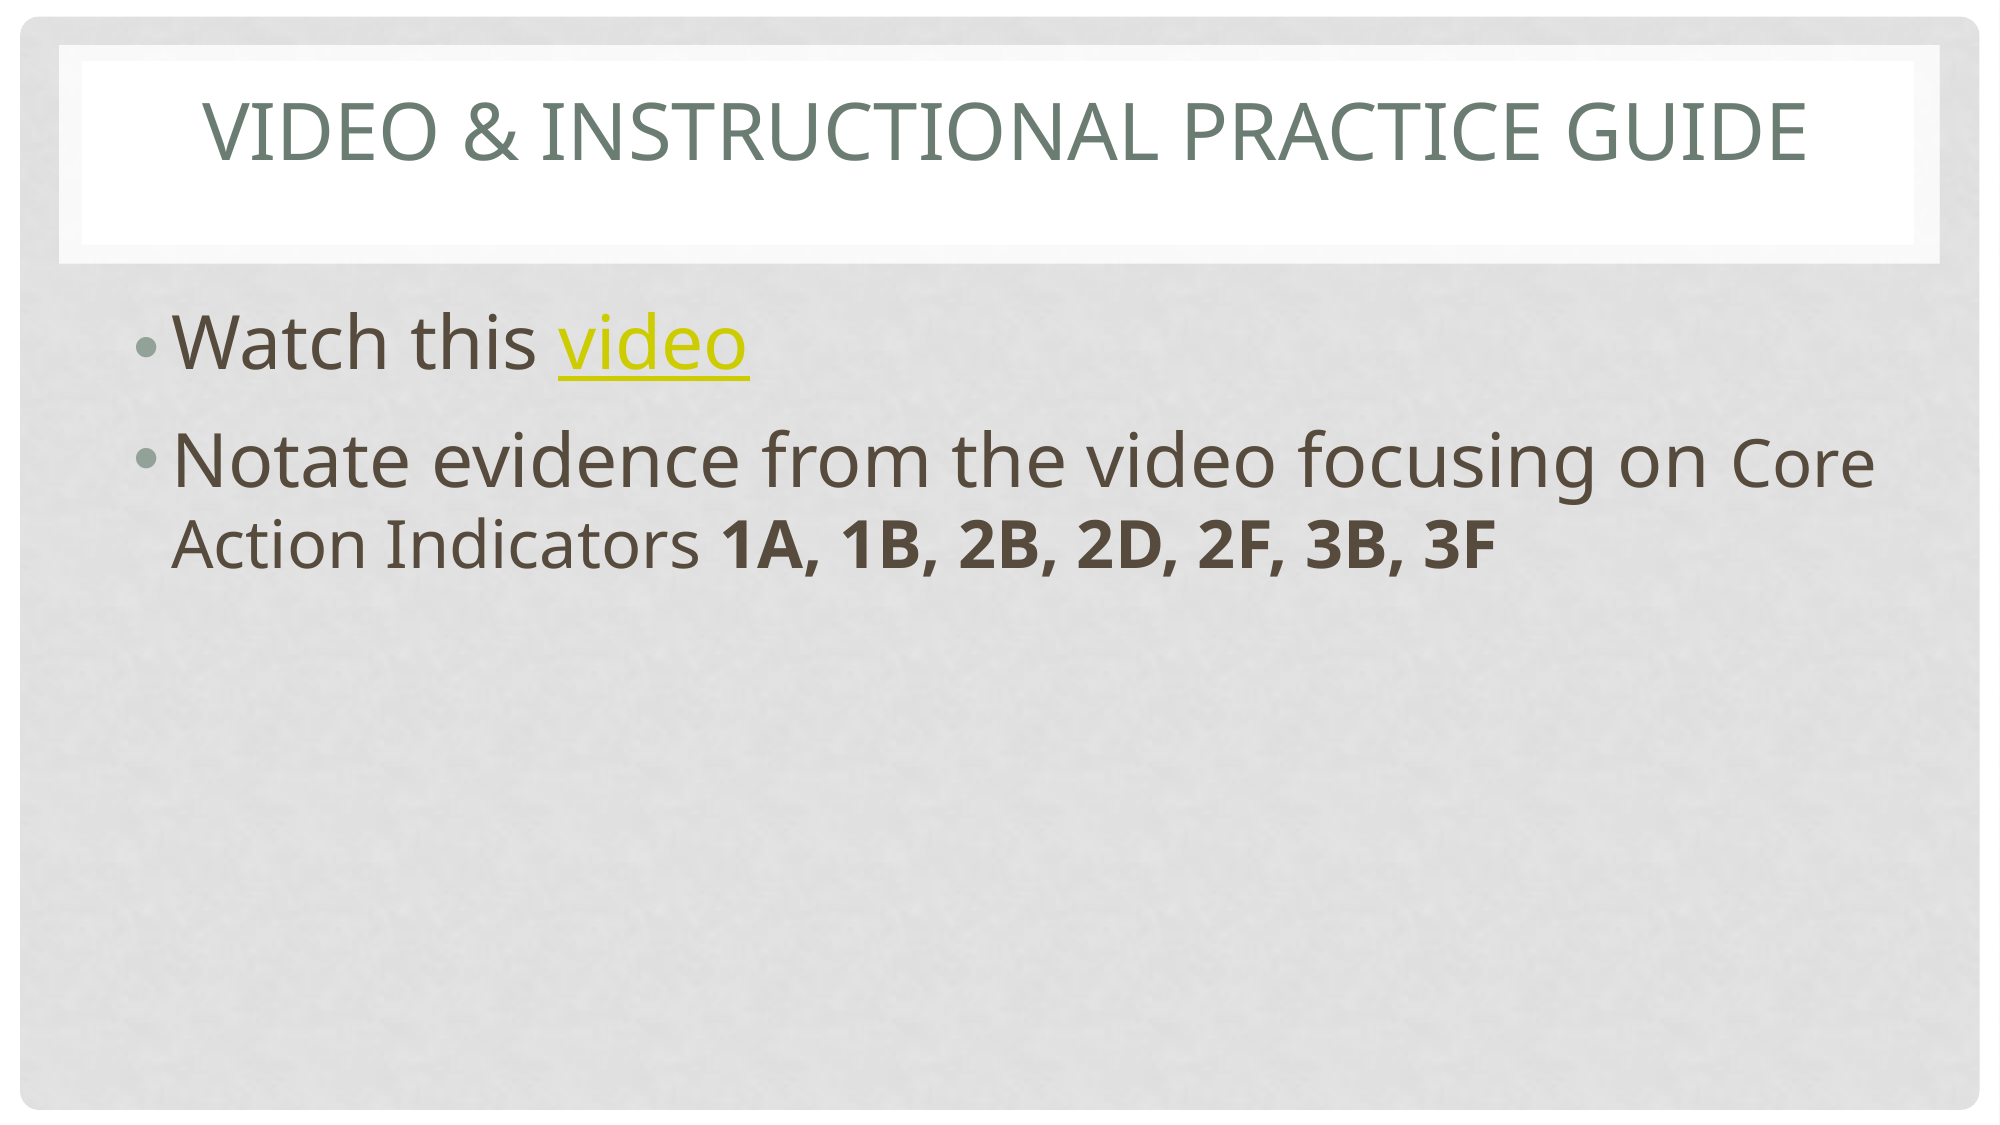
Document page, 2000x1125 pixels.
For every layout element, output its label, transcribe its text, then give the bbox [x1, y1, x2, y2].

list Watch this video Notate evidence from the video focusing on Core Action Indicators 1A, 1B, 2B, 2D, 2F, 3B, 3F [99, 287, 1900, 1005]
title Video & Instructional Practice Guide [74, 45, 1938, 213]
